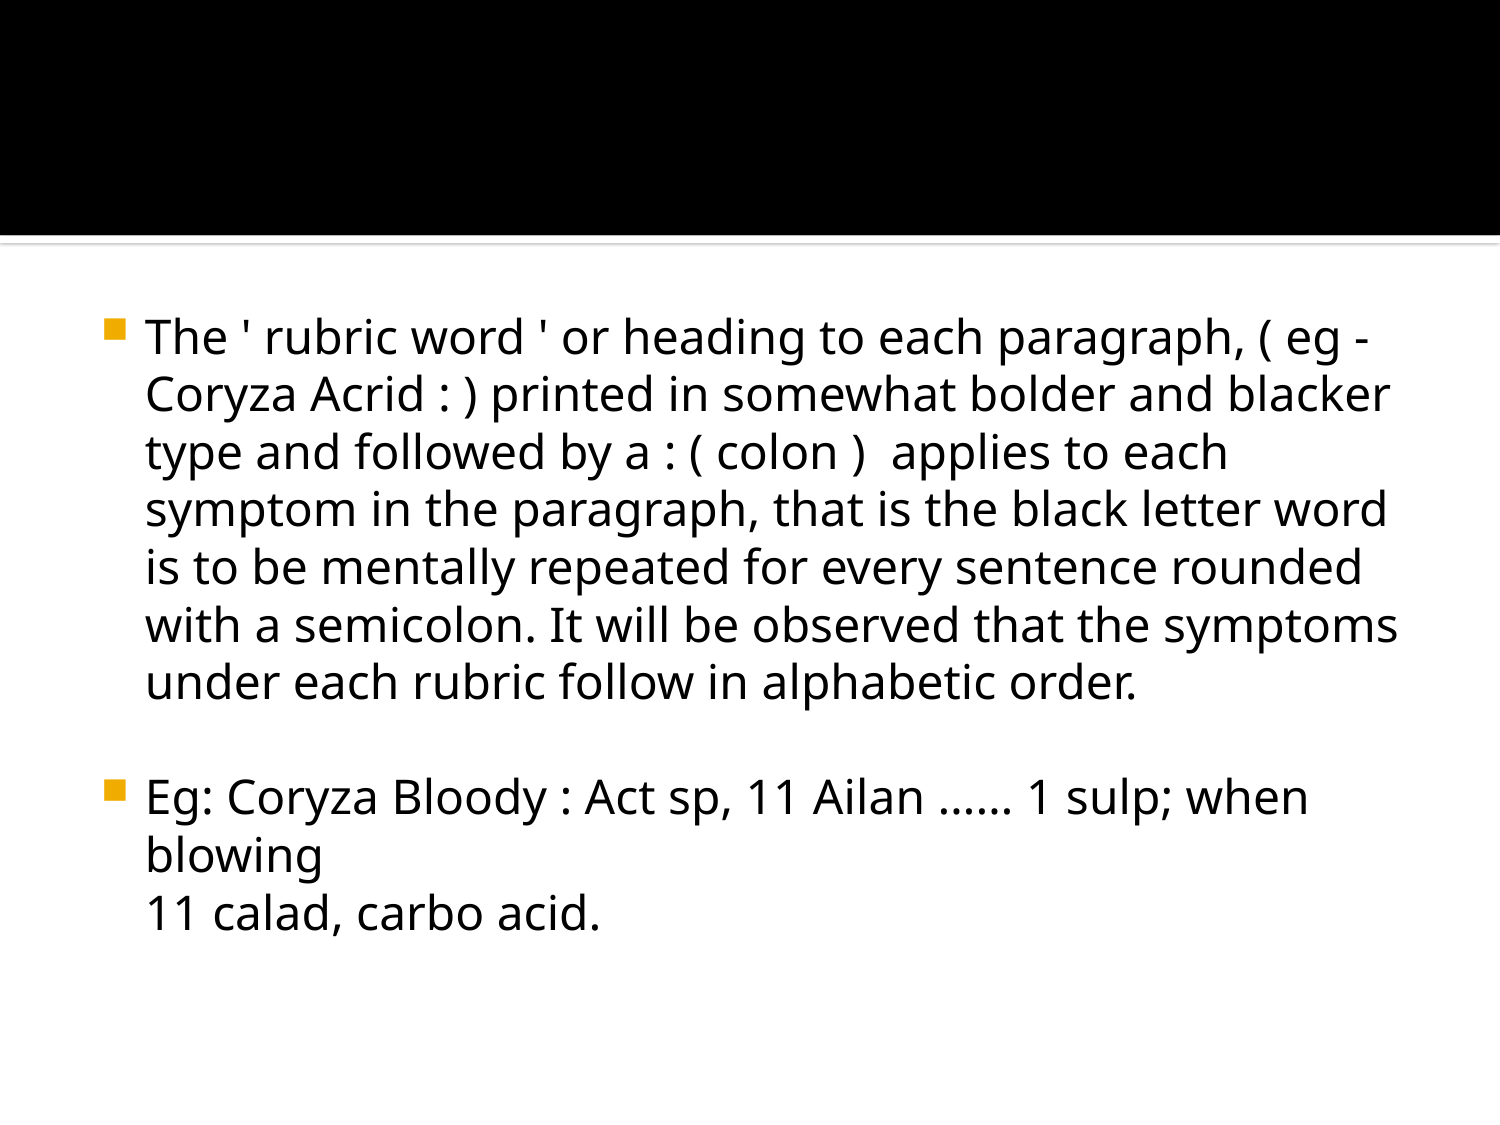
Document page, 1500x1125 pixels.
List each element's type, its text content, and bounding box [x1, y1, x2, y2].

list The ' rubric word ' or heading to each paragraph, ( eg - Coryza Acrid : ) printed in somewhat bolder and blacker type and followed by a : ( colon ) applies to each symptom in the paragraph, that is the black letter word is to be mentally repeated for every sentence rounded with a semicolon. It will be observed that the symptoms under each rubric follow in alphabetic order. Eg: Coryza Bloody : Act sp, 11 Ailan …… 1 sulp; when blowing 11 calad, carbo acid. [75, 291, 1425, 1050]
